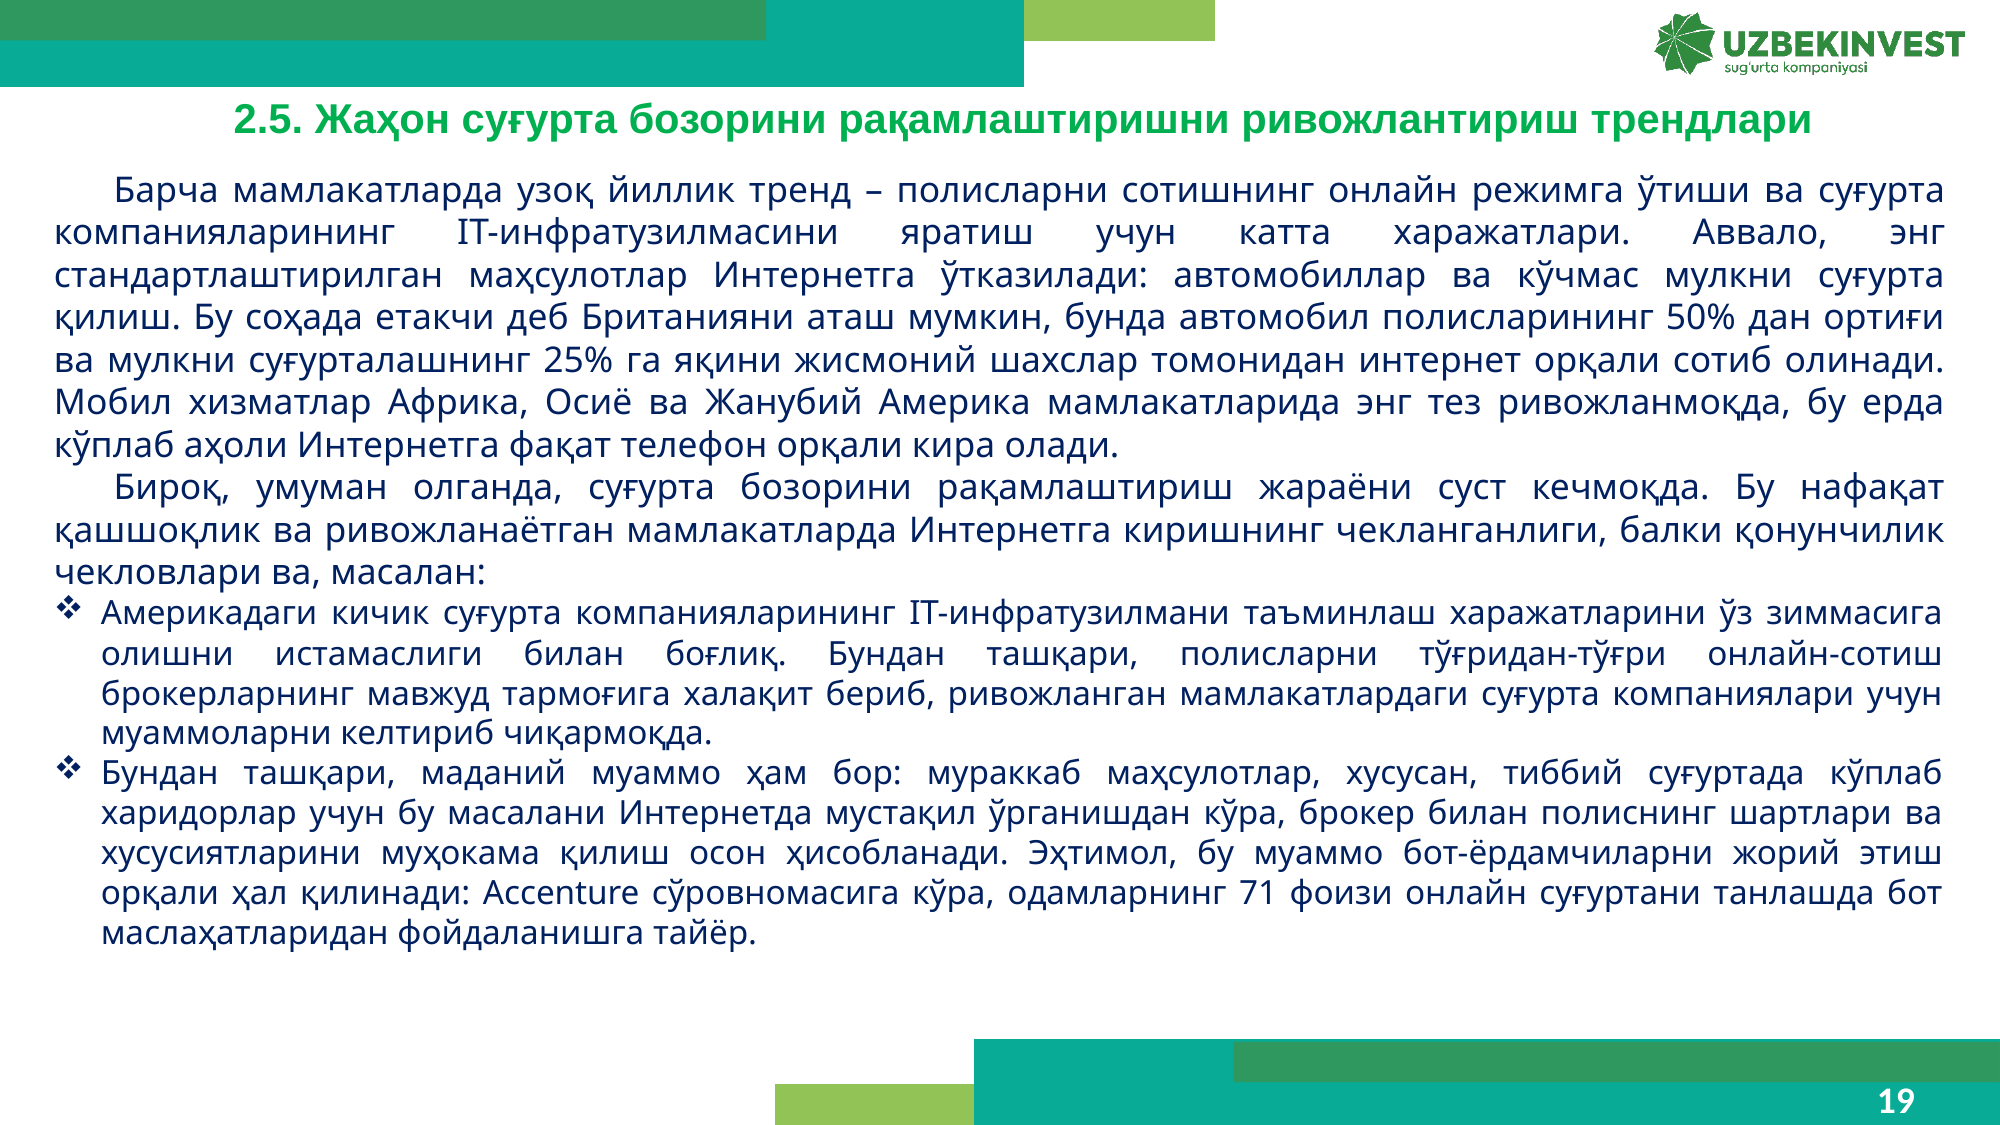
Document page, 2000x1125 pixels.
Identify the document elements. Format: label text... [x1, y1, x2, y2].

text_box 2.5. Жаҳон суғурта бозорини рақамлаштиришни ривожлантириш трендлари [86, 84, 1961, 150]
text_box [0, 0, 767, 41]
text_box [1233, 1041, 2000, 1083]
text_box Барча мамлакатларда узоқ йиллик тренд – полисларни сотишнинг онлайн режимга ўтиши ва суғурта компанияларининг IT-инфратузилмасини яратиш учун катта харажатлари. Аввало, энг стандартлаштирилган маҳсулотлар Интернетга ўтказилади: автомобиллар ва кўчмас мулкни суғурта қилиш. Бу соҳада етакчи деб Британияни аташ мумкин, бунда автомобил полисларининг 50% дан ортиғи ва мулкни суғурталашнинг 25% га яқини жисмоний шахслар томонидан интернет орқали сотиб олинади. Мобил хизматлар Африка, Осиё ва Жанубий Америка мамлакатларида энг тез ривожланмоқда, бу ерда кўплаб аҳоли Интернетга фақат телефон орқали кира олади. Бироқ, умуман олганда, суғурта бозорини рақамлаштириш жараёни суст кечмоқда. Бу нафақат қашшоқлик ва ривожланаётган мамлакатларда Интернетга киришнинг чекланганлиги, балки қонунчилик чекловлари ва, масалан: Америкадаги кичик суғурта компанияларининг IT-инфратузилмани таъминлаш харажатларини ўз зиммасига олишни истамаслиги билан боғлиқ. Бундан ташқари, полисларни тўғридан-тўғри онлайн-сотиш брокерларнинг мавжуд тармоғига халақит бериб, ривожланган мамлакатлардаги суғурта компаниялари учун муаммоларни келтириб чиқармоқда. Бундан ташқари, маданий муаммо ҳам бор: мураккаб маҳсулотлар, хусусан, тиббий суғуртада кўплаб харидорлар учун бу масалани Интернетда мустақил ўрганишдан кўра, брокер билан полиснинг шартлари ва хусусиятларини муҳокама қилиш осон ҳисобланади. Эҳтимол, бу муаммо бот-ёрдамчиларни жорий этиш орқали ҳал қилинади: Accenture сўровномасига кўра, одамларнинг 71 фоизи онлайн суғуртани танлашда бот маслаҳатларидан фойдаланишга тайёр. [39, 159, 1961, 959]
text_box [974, 1039, 2000, 1125]
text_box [0, 0, 1024, 87]
text_box [775, 1084, 969, 1125]
text_box [1024, 0, 1215, 41]
picture [1654, 12, 1965, 75]
